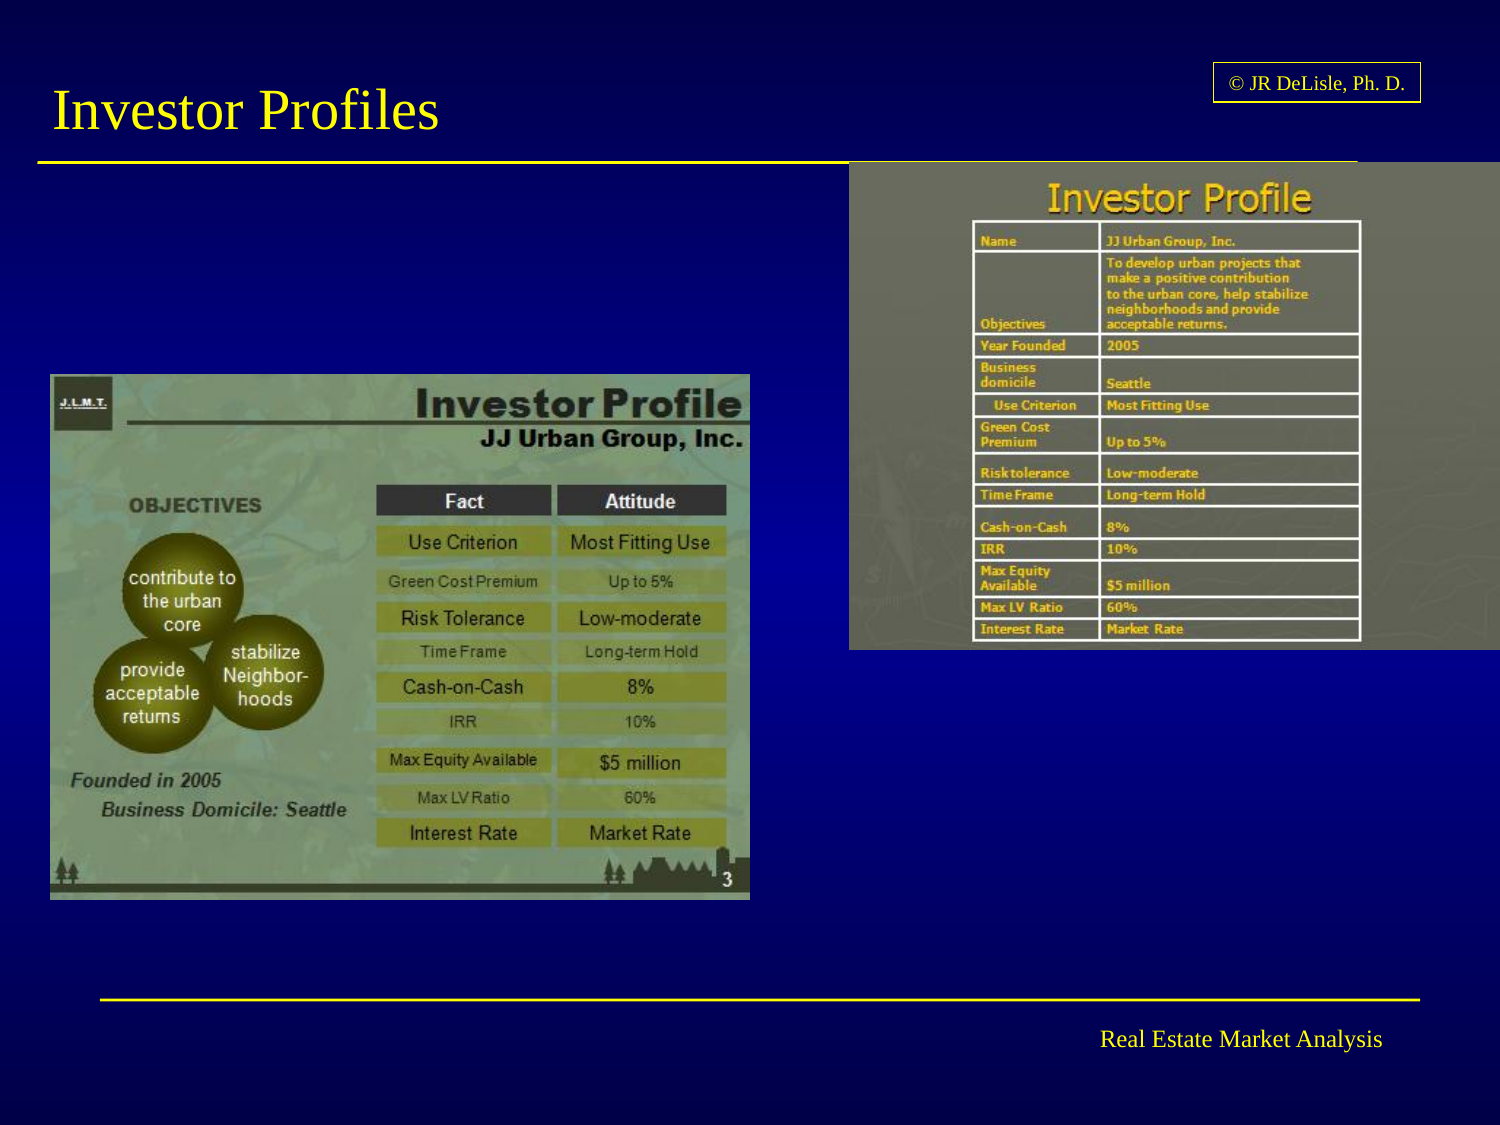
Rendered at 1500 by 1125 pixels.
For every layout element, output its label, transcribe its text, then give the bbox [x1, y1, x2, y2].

title Investor Profiles [37, 62, 1176, 151]
picture [849, 162, 1500, 651]
picture [49, 374, 751, 901]
